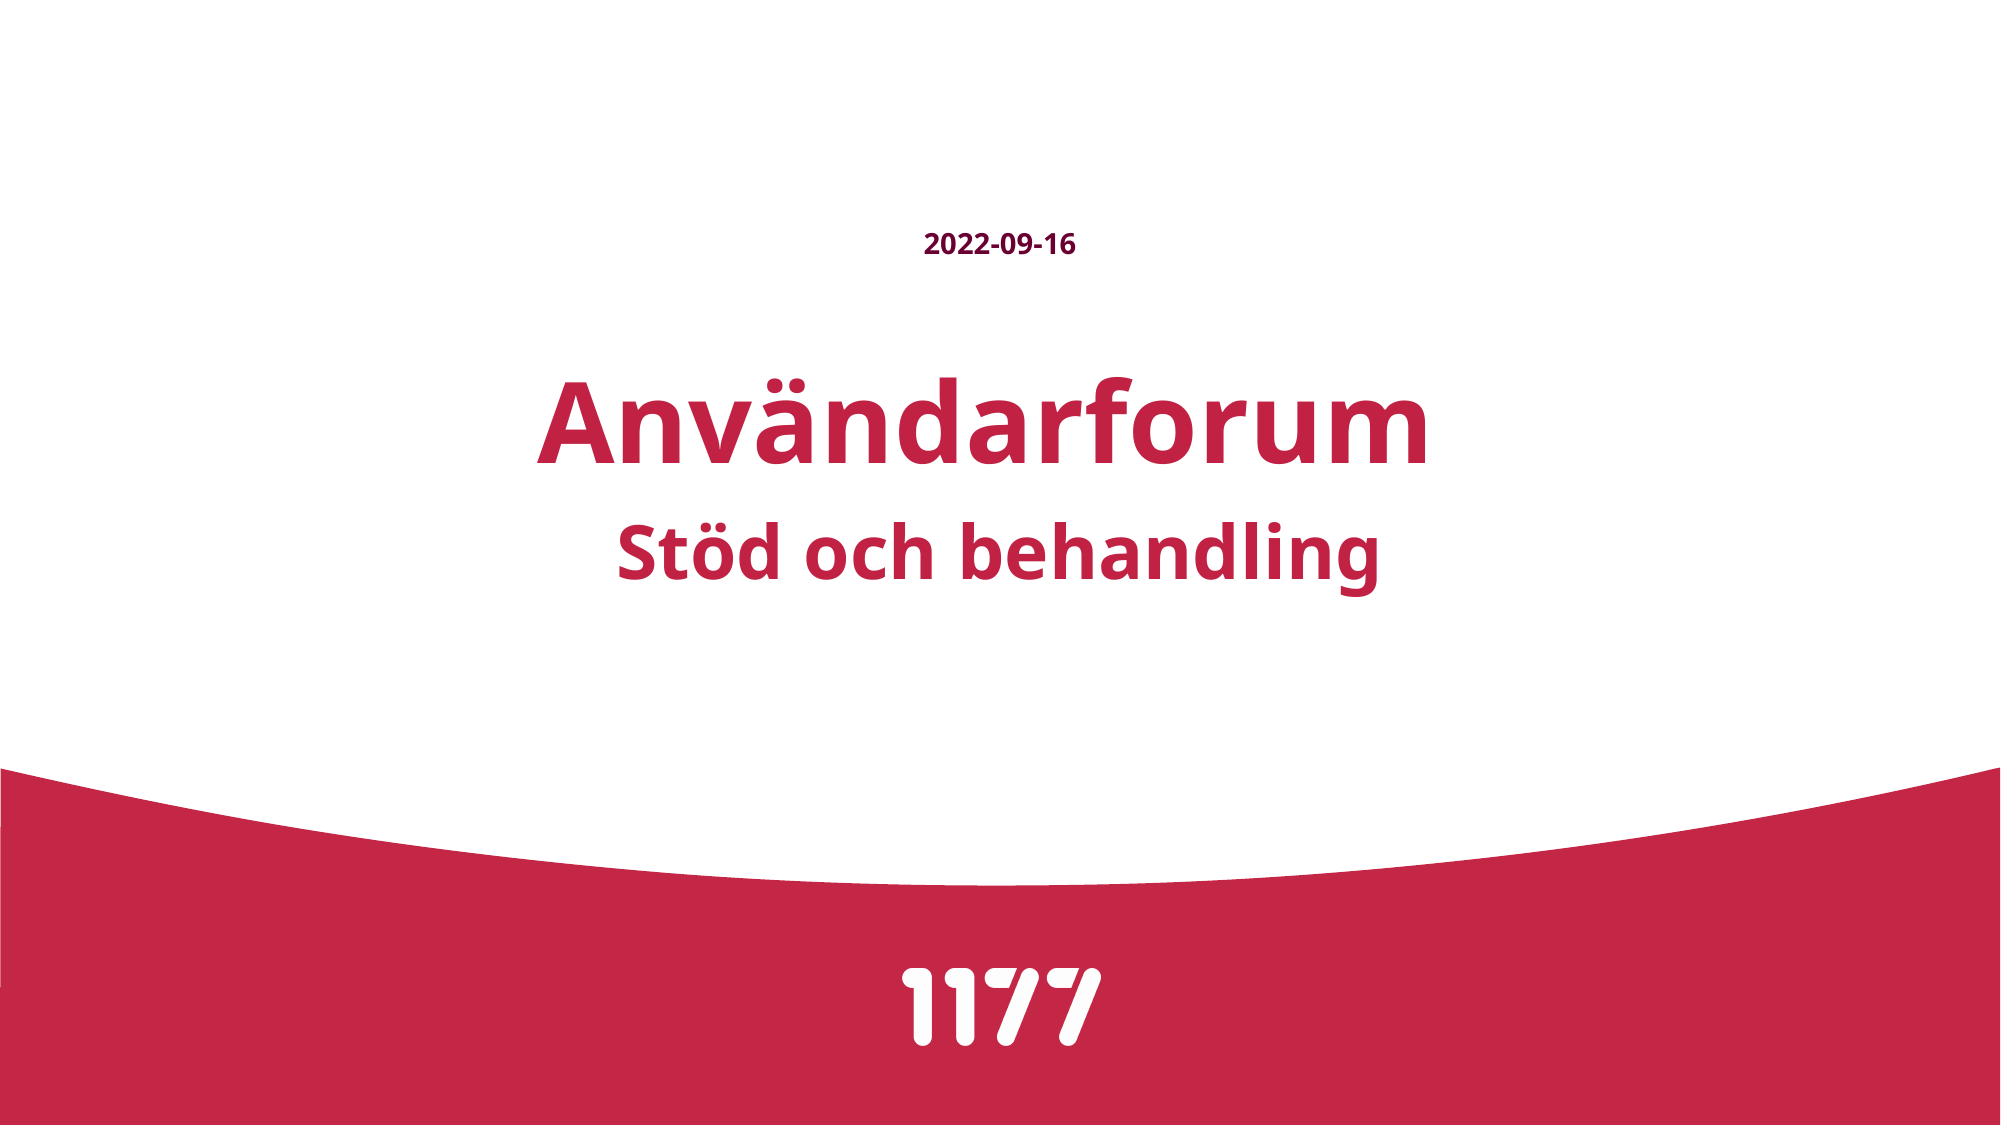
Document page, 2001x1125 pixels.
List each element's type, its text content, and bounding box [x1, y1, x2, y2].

subtitle 2022-09-16 [249, 193, 1750, 261]
picture [902, 968, 1101, 1046]
title Användarforum Stöd och behandling [249, 366, 1750, 759]
